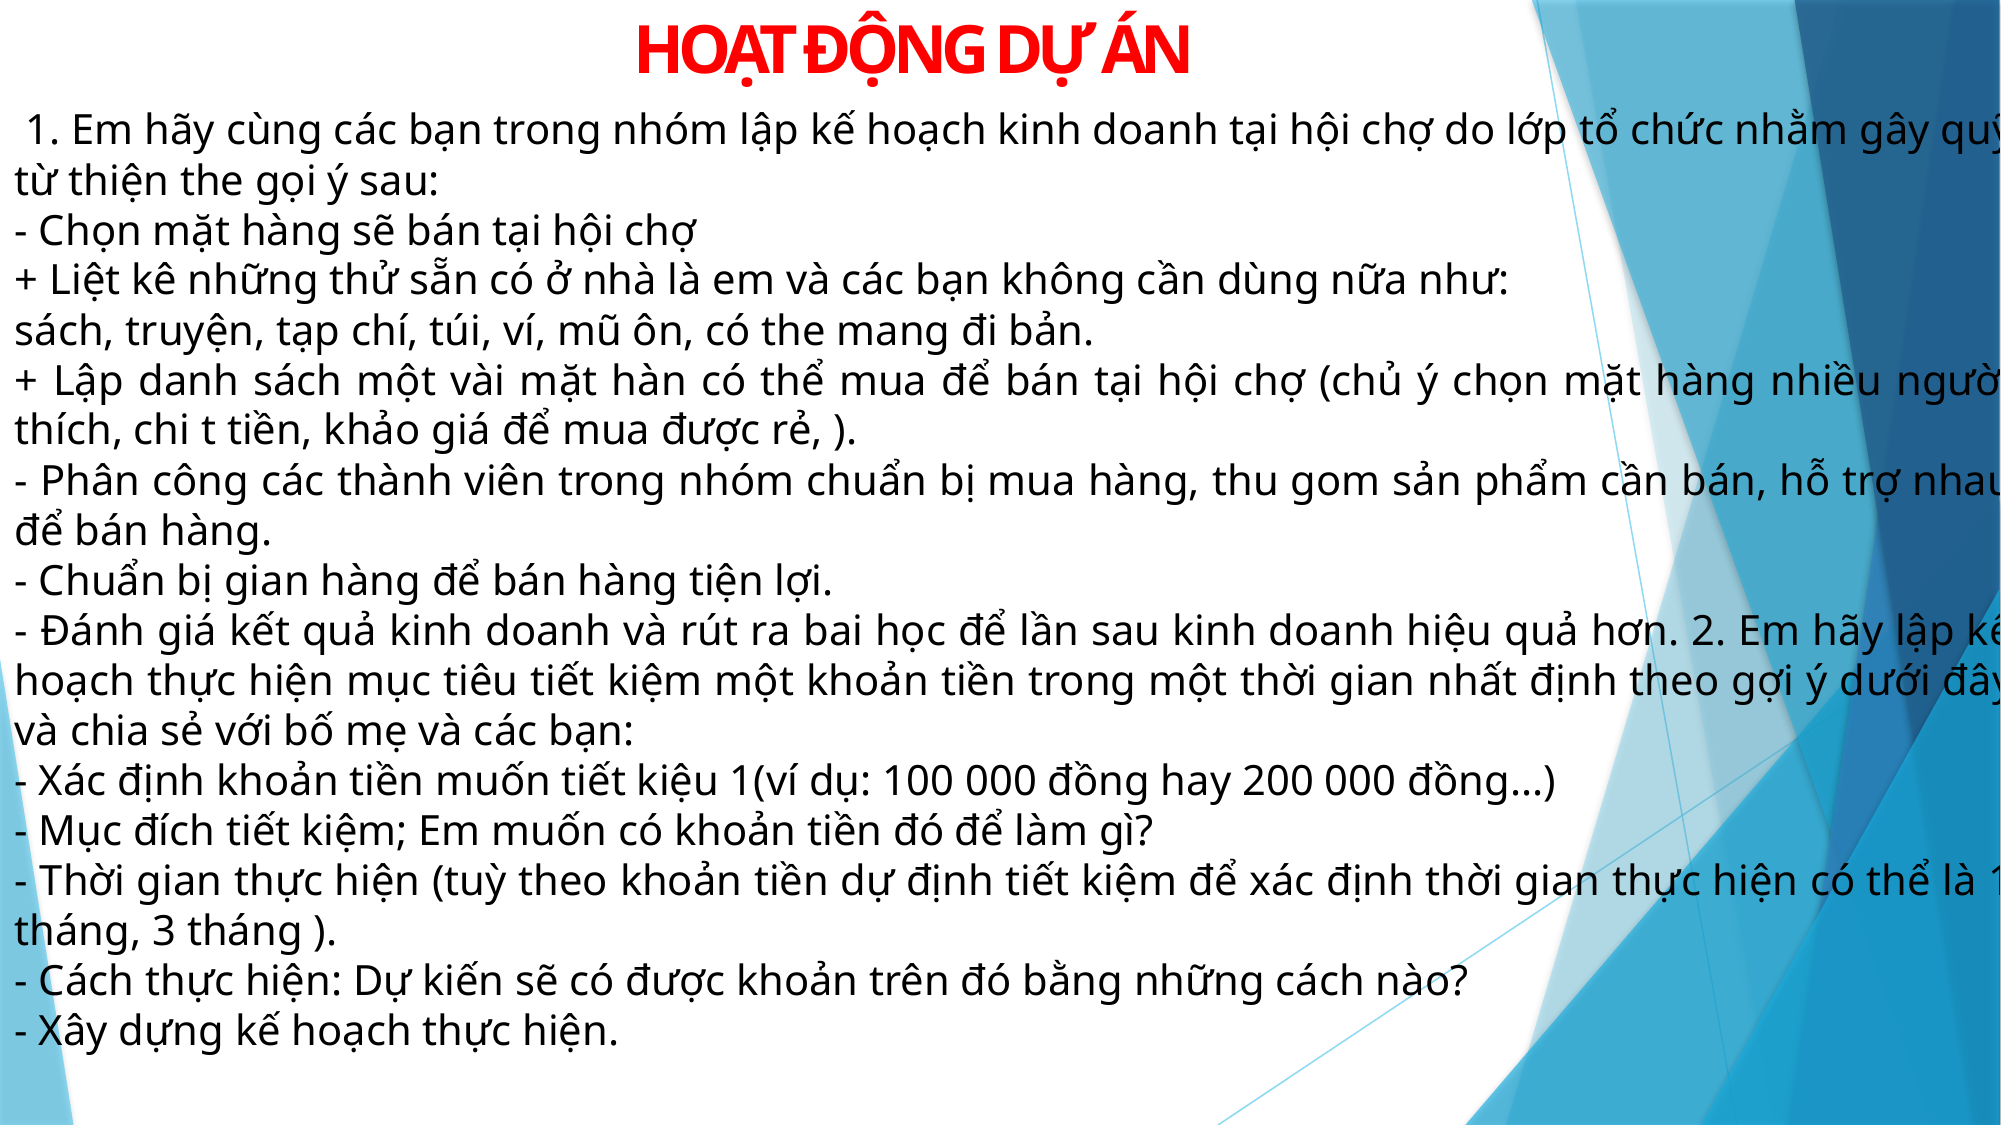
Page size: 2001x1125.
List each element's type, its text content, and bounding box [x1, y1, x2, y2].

text_box 1. Em hãy cùng các bạn trong nhóm lập kế hoạch kinh doanh tại hội chợ do lớp tổ chức nhằm gây quỹ từ thiện the gọi ý sau: - Chọn mặt hàng sẽ bán tại hội chợ + Liệt kê những thử sẵn có ở nhà là em và các bạn không cần dùng nữa như: sách, truyện, tạp chí, túi, ví, mũ ôn, có the mang đi bản. + Lập danh sách một vài mặt hàn có thể mua để bán tại hội chợ (chủ ý chọn mặt hàng nhiều người thích, chi t tiền, khảo giá để mua được rẻ, ). - Phân công các thành viên trong nhóm chuẩn bị mua hàng, thu gom sản phẩm cần bán, hỗ trợ nhau để bán hàng. - Chuẩn bị gian hàng để bán hàng tiện lợi. - Đánh giá kết quả kinh doanh và rút ra bai học để lần sau kinh doanh hiệu quả hơn. 2. Em hãy lập kế hoạch thực hiện mục tiêu tiết kiệm một khoản tiền trong một thời gian nhất định theo gợi ý dưới đây và chia sẻ với bố mẹ và các bạn: - Xác định khoản tiền muốn tiết kiệu 1(ví dụ: 100 000 đồng hay 200 000 đồng...) - Mục đích tiết kiệm; Em muốn có khoản tiền đó để làm gì? - Thời gian thực hiện (tuỳ theo khoản tiền dự định tiết kiệm để xác định thời gian thực hiện có thể là 1 tháng, 3 tháng ). - Cách thực hiện: Dự kiến sẽ có được khoản trên đó bằng những cách nào? - Xây dựng kế hoạch thực hiện. [0, 95, 2000, 1061]
text_box HOẠT ĐỘNG DỰ ÁN [308, 0, 1521, 95]
